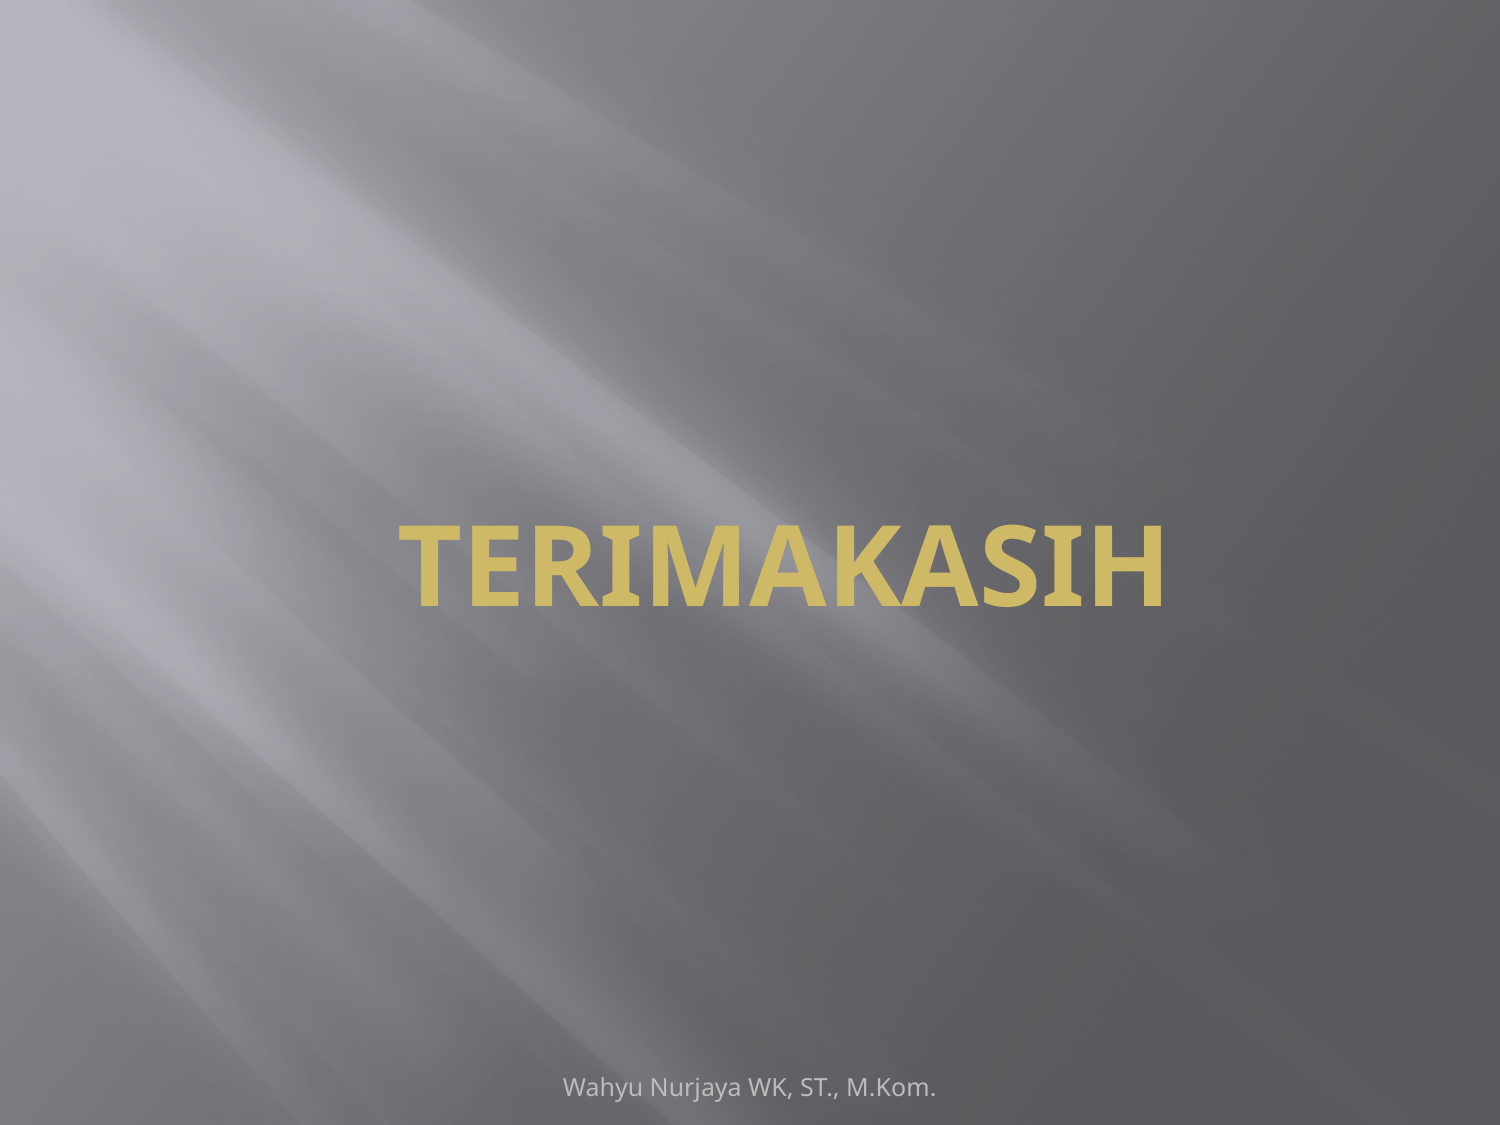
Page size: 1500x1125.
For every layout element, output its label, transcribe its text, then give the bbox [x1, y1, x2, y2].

footer Wahyu Nurjaya WK, ST., M.Kom. [512, 1052, 988, 1113]
text_box TERIMAKASIH [382, 486, 1187, 637]
